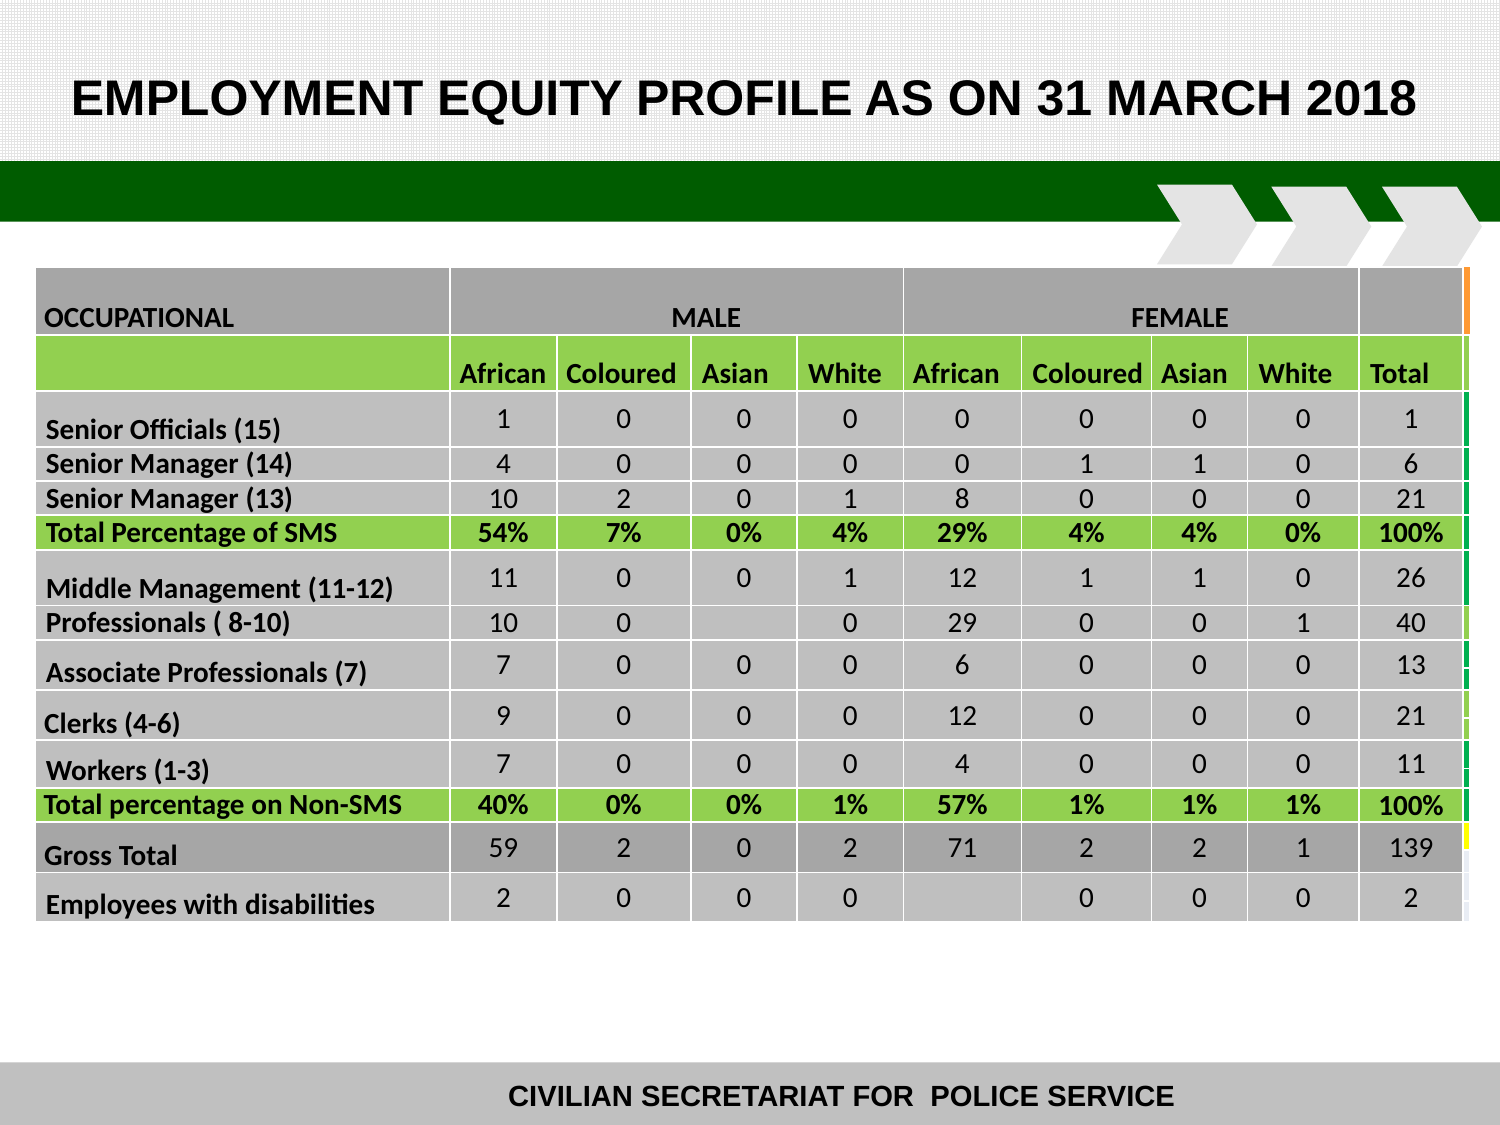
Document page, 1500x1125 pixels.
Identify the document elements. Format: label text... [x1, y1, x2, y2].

table_cell Senior Manager (14) [36, 448, 449, 480]
table_cell 21 [1360, 691, 1462, 739]
table_cell 0 [798, 691, 903, 739]
table_cell [1464, 669, 1469, 689]
table_cell 2 [798, 823, 903, 872]
table_cell 0 [1248, 741, 1358, 787]
table_cell Senior Officials (15) [36, 392, 449, 446]
table_cell [1464, 641, 1469, 667]
table_cell [1464, 448, 1469, 480]
table_cell 0 [904, 448, 1021, 480]
table_cell 0 [1248, 551, 1358, 605]
table_cell 0 [798, 641, 903, 689]
table_cell Asian [692, 336, 796, 390]
table_cell Professionals ( 8-10) [36, 606, 449, 639]
table_cell 2 [451, 873, 556, 921]
table_cell 0 [558, 551, 690, 605]
table_cell Total [1360, 336, 1462, 390]
table_cell 1 [1248, 606, 1358, 639]
table_cell African [904, 336, 1021, 390]
table_cell 1 [1360, 392, 1462, 446]
table_cell 0 [692, 823, 796, 872]
table_cell Workers (1-3) [36, 741, 449, 787]
table_cell [1464, 336, 1469, 390]
table_cell 0 [558, 691, 690, 739]
table_cell 0 [692, 482, 796, 514]
table_cell 0 [1022, 741, 1151, 787]
table_cell 4% [1022, 516, 1151, 549]
table_cell 1 [1248, 823, 1358, 872]
table_cell 0 [1152, 873, 1247, 921]
table_cell 59 [451, 823, 556, 872]
table_cell [1464, 516, 1469, 549]
table_cell Clerks (4-6) [36, 691, 449, 739]
table_cell 0 [798, 606, 903, 639]
table_cell 10 [451, 482, 556, 514]
table_cell 10 [451, 606, 556, 639]
table_cell 0 [798, 448, 903, 480]
table_cell [1464, 902, 1469, 921]
table_cell 100% [1360, 516, 1462, 549]
table_cell [1464, 551, 1469, 605]
table_cell 0 [1152, 641, 1247, 689]
table_cell 1 [1022, 551, 1151, 605]
table_cell 0 [1152, 691, 1247, 739]
table_cell Senior Manager (13) [36, 482, 449, 514]
table_cell 0 [798, 741, 903, 787]
table_cell 29 [904, 606, 1021, 639]
table_cell 0 [1152, 606, 1247, 639]
table_header [1464, 267, 1470, 334]
table_cell 1 [1022, 448, 1151, 480]
table_cell 0 [1248, 482, 1358, 514]
table_cell 1 [1152, 551, 1247, 605]
table_cell 4 [904, 741, 1021, 787]
table_cell 8 [904, 482, 1021, 514]
table_cell [36, 336, 449, 390]
table_cell 11 [451, 551, 556, 605]
table_cell 9 [451, 691, 556, 739]
table_cell [692, 606, 796, 639]
table_cell 1 [798, 551, 903, 605]
table_cell 0 [798, 392, 903, 446]
table_cell 0 [692, 551, 796, 605]
table_cell [1464, 392, 1469, 446]
table_cell Gross Total [36, 823, 449, 872]
table_cell 0 [1022, 392, 1151, 446]
table_cell 0% [692, 516, 796, 549]
title EMPLOYMENT EQUITY PROFILE AS ON 31 MARCH 2018 [29, 66, 1459, 126]
table_header FEMALE [904, 268, 1358, 334]
table_cell 1% [798, 789, 903, 821]
table_cell 0 [1022, 691, 1151, 739]
table_cell 0 [1248, 392, 1358, 446]
table_cell 0% [1248, 516, 1358, 549]
table_cell 0 [692, 691, 796, 739]
table_cell African [451, 336, 556, 390]
table_cell 71 [904, 823, 1021, 872]
table_cell [1464, 606, 1469, 639]
table_cell [904, 873, 1021, 921]
table_cell 0 [692, 741, 796, 787]
table_cell 57% [904, 789, 1021, 821]
table_cell 139 [1360, 823, 1462, 872]
table_cell White [798, 336, 903, 390]
table_cell 0 [1248, 691, 1358, 739]
table_cell 100% [1360, 789, 1462, 821]
table_cell 1 [451, 392, 556, 446]
table_cell 40 [1360, 606, 1462, 639]
table_cell Total percentage on Non-SMS [36, 789, 449, 821]
table_cell 7% [558, 516, 690, 549]
table_cell 0 [1152, 392, 1247, 446]
table_cell 0 [558, 448, 690, 480]
table_cell [1464, 851, 1469, 872]
table_cell [1464, 789, 1469, 821]
table_cell 0 [1248, 448, 1358, 480]
table_cell 0 [692, 641, 796, 689]
table_cell 12 [904, 691, 1021, 739]
table_cell 0 [558, 392, 690, 446]
table_cell 40% [451, 789, 556, 821]
table_cell 4% [1152, 516, 1247, 549]
table_cell 0 [692, 873, 796, 921]
table_cell [1464, 691, 1469, 717]
table_cell 0 [1022, 873, 1151, 921]
table_cell [1464, 823, 1469, 849]
table_cell 0 [904, 392, 1021, 446]
table_cell 1 [798, 482, 903, 514]
table_cell 0% [692, 789, 796, 821]
table_cell [1464, 769, 1469, 787]
table_header MALE [451, 268, 903, 334]
table_cell Total Percentage of SMS [36, 516, 449, 549]
table_cell 0 [1152, 482, 1247, 514]
table_cell 0 [1248, 641, 1358, 689]
table_cell 54% [451, 516, 556, 549]
table_cell Coloured [558, 336, 690, 390]
table_cell 1% [1248, 789, 1358, 821]
table_cell Asian [1152, 336, 1247, 390]
table_cell 2 [1152, 823, 1247, 872]
table_cell [1464, 482, 1469, 514]
table_cell 6 [904, 641, 1021, 689]
table_cell 26 [1360, 551, 1462, 605]
table_cell 0 [558, 741, 690, 787]
table_cell 0 [692, 448, 796, 480]
table_cell 0 [692, 392, 796, 446]
table_cell 2 [558, 823, 690, 872]
table_cell 2 [558, 482, 690, 514]
table_cell 4 [451, 448, 556, 480]
table_cell 12 [904, 551, 1021, 605]
table_cell 0 [1152, 741, 1247, 787]
table_cell 21 [1360, 482, 1462, 514]
table_cell 1% [1152, 789, 1247, 821]
table_cell Middle Management (11-12) [36, 551, 449, 605]
table_cell [1464, 873, 1469, 900]
table_cell 0 [558, 606, 690, 639]
table_cell 13 [1360, 641, 1462, 689]
table_header OCCUPATIONAL [36, 268, 449, 334]
table_cell 0 [1022, 482, 1151, 514]
table_cell 4% [798, 516, 903, 549]
table_cell Coloured [1022, 336, 1151, 390]
table_cell 7 [451, 641, 556, 689]
table_cell 7 [451, 741, 556, 787]
table_header [1360, 268, 1462, 334]
table_cell 1% [1022, 789, 1151, 821]
table_cell [1464, 741, 1469, 768]
table_cell White [1248, 336, 1358, 390]
table_cell 0 [1022, 641, 1151, 689]
table_cell 0 [1248, 873, 1358, 921]
table_cell 29% [904, 516, 1021, 549]
table_cell 0 [558, 873, 690, 921]
table_cell Employees with disabilities [36, 873, 449, 921]
table_cell [1464, 719, 1469, 739]
table_cell 0 [1022, 606, 1151, 639]
table_cell 0% [558, 789, 690, 821]
table_cell 0 [558, 641, 690, 689]
table_cell 6 [1360, 448, 1462, 480]
table_cell 1 [1152, 448, 1247, 480]
table_cell 11 [1360, 741, 1462, 787]
table_cell 0 [798, 873, 903, 921]
table_cell Associate Professionals (7) [36, 641, 449, 689]
table_cell 2 [1022, 823, 1151, 872]
table_cell 2 [1360, 873, 1462, 921]
